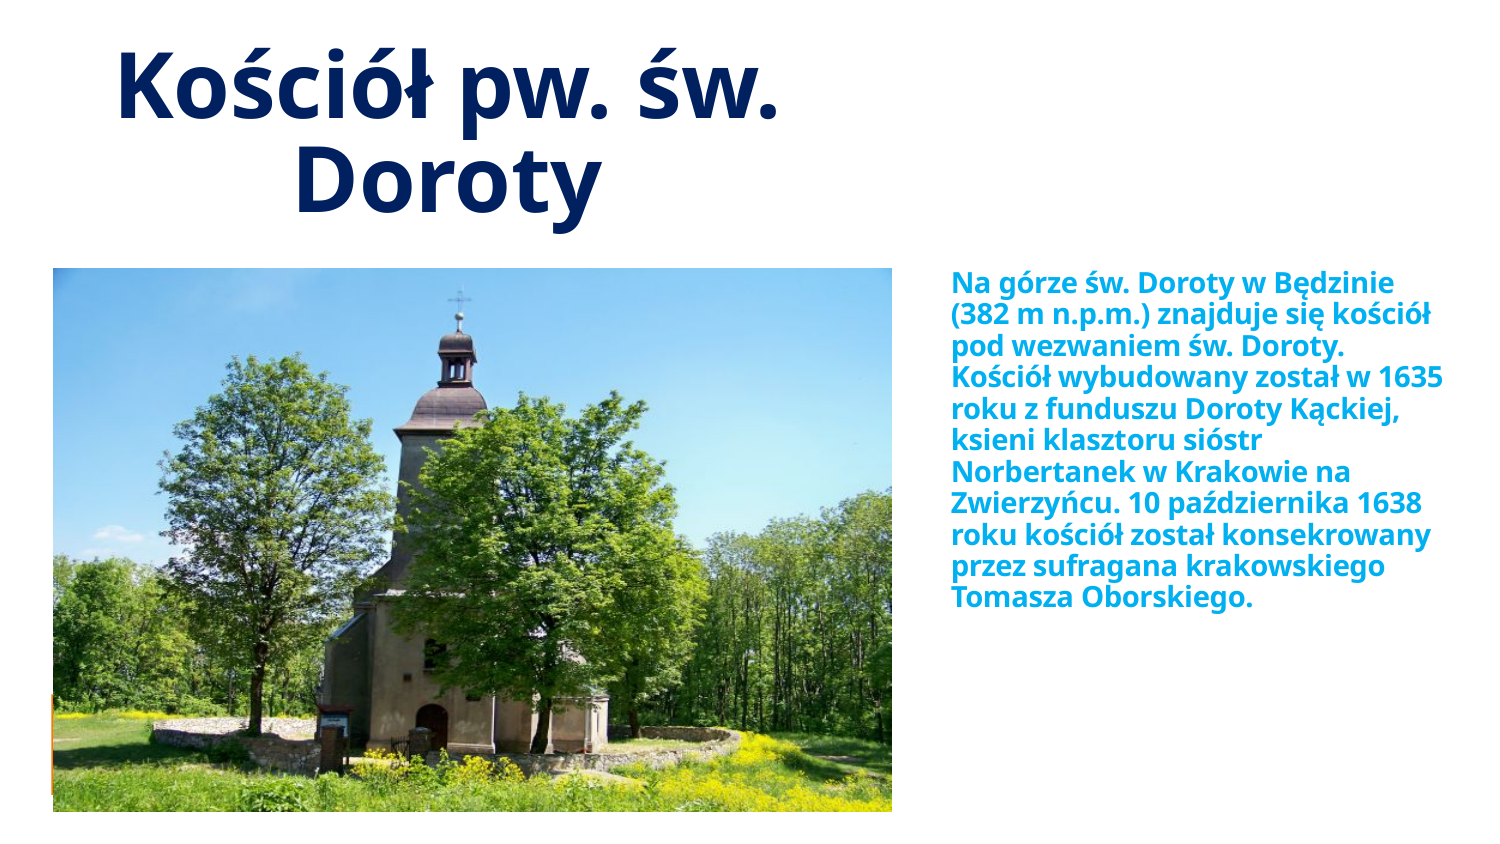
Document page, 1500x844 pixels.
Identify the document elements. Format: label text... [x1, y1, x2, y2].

picture [52, 268, 892, 812]
list Na górze św. Doroty w Będzinie (382 m n.p.m.) znajduje się kościół pod wezwaniem św. Doroty. Kościół wybudowany został w 1635 roku z funduszu Doroty Kąckiej, ksieni klasztoru sióstr Norbertanek w Krakowie na Zwierzyńcu. 10 października 1638 roku kościół został konsekrowany przez sufragana krakowskiego Tomasza Oborskiego. [950, 221, 1449, 768]
title Kościół pw. św. Doroty [51, 43, 844, 267]
